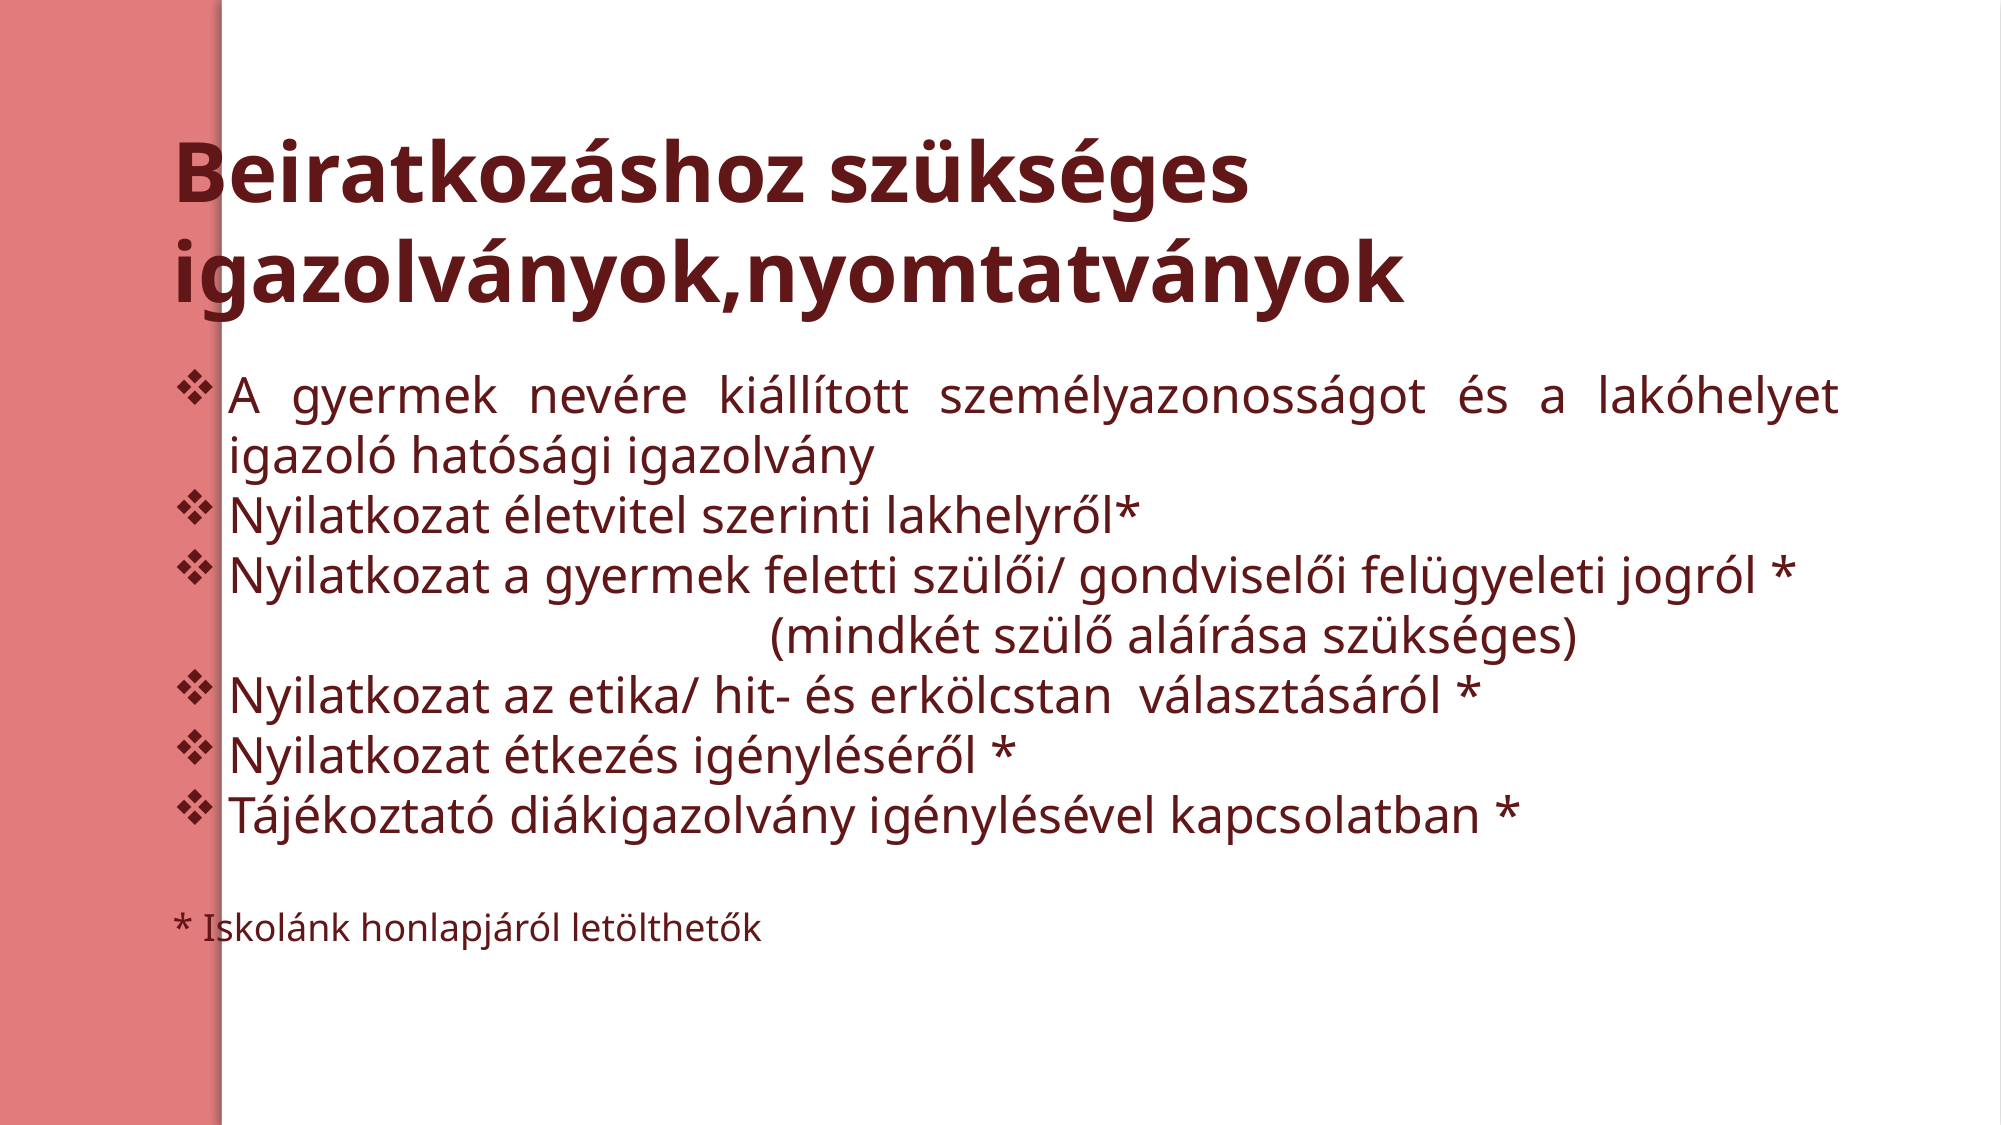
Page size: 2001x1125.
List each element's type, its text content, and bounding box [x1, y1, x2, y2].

text_box Beiratkozáshoz szükséges igazolványok,nyomtatványok A gyermek nevére kiállított személyazonosságot és a lakóhelyet igazoló hatósági igazolvány Nyilatkozat életvitel szerinti lakhelyről* Nyilatkozat a gyermek feletti szülői/ gondviselői felügyeleti jogról * (mindkét szülő aláírása szükséges) Nyilatkozat az etika/ hit- és erkölcstan választásáról * Nyilatkozat étkezés igényléséről * Tájékoztató diákigazolvány igénylésével kapcsolatban * * Iskolánk honlapjáról letölthetők [157, 111, 1856, 1047]
